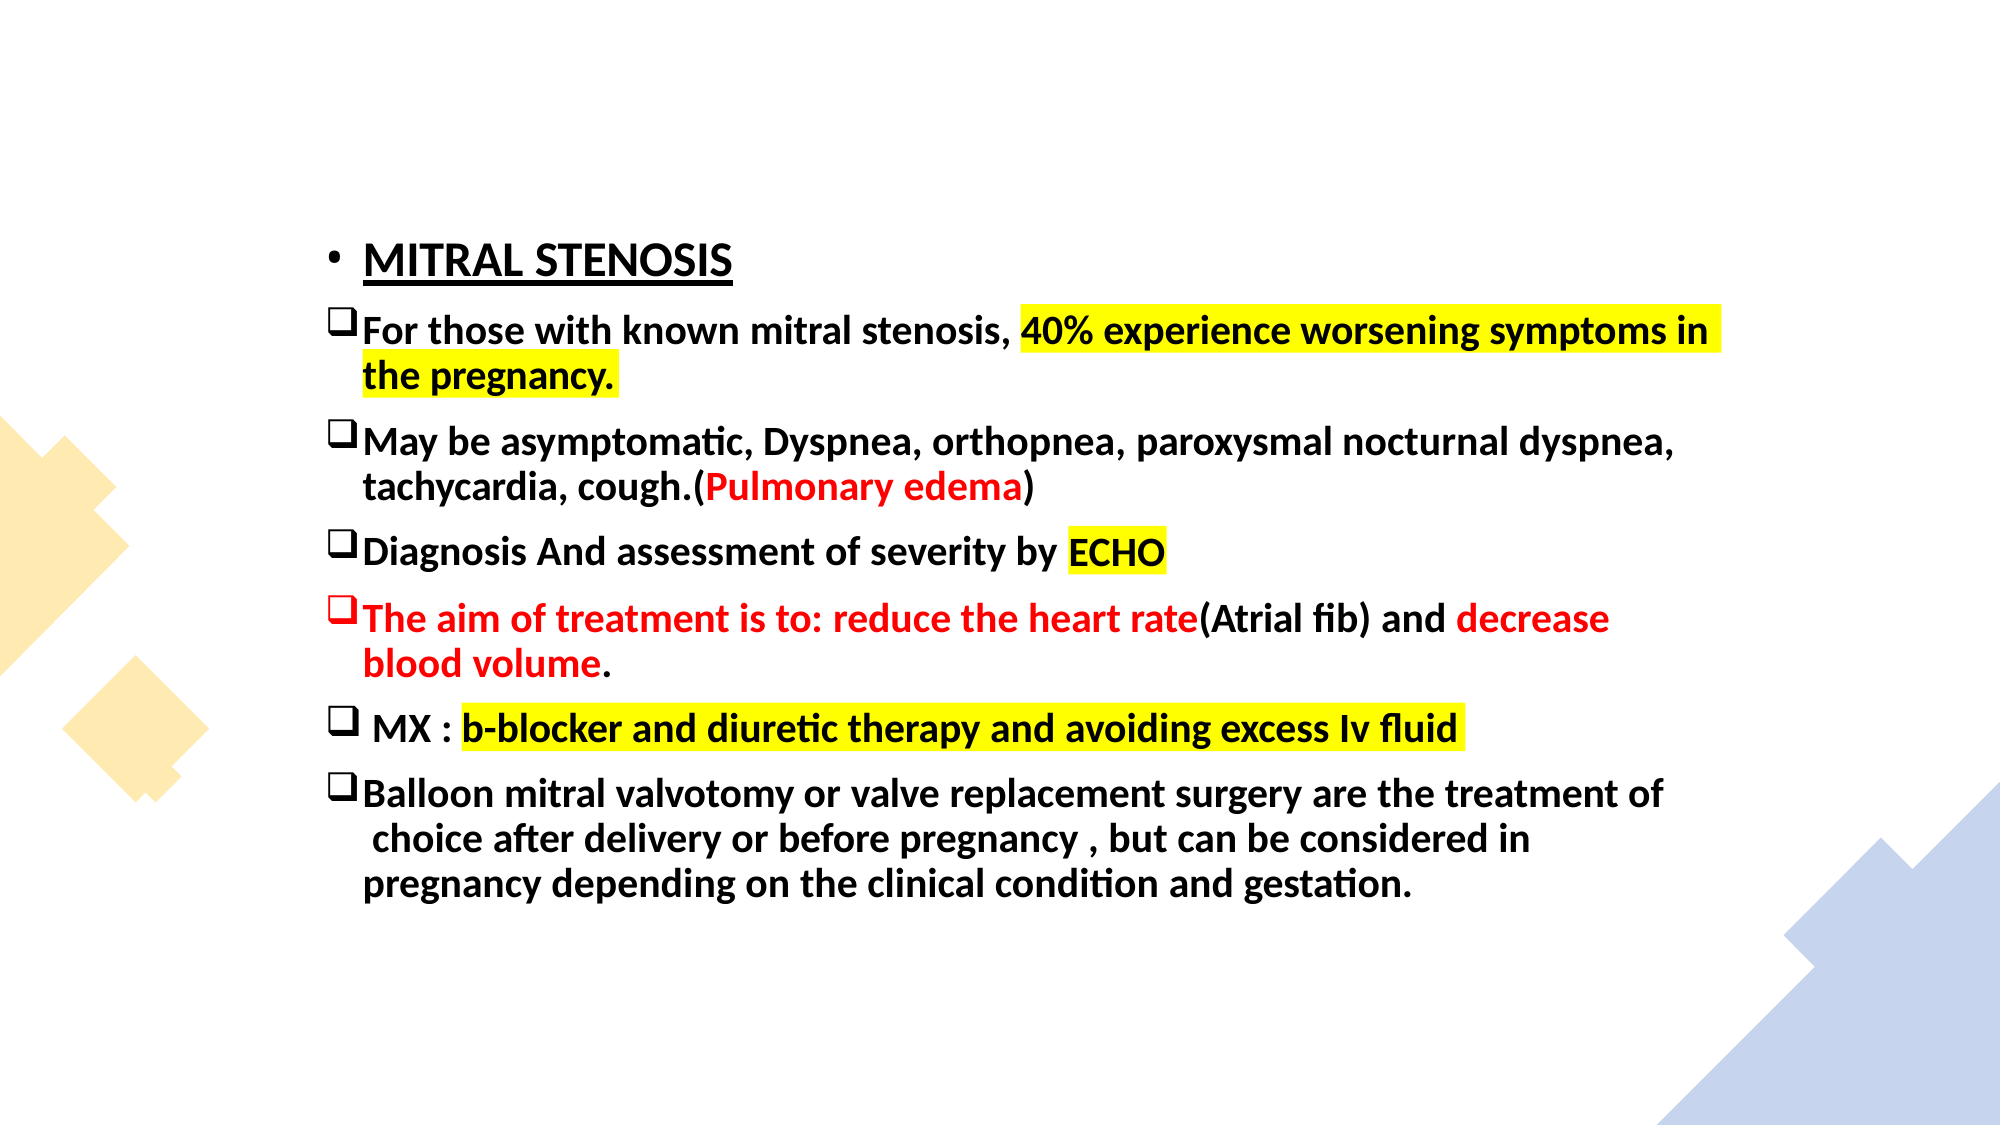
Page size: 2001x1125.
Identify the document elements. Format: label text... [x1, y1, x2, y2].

text_box ECHO [1068, 525, 1167, 575]
text_box Balloon mitral valvotomy or valve replacement surgery are the treatment of choice after delivery or before pregnancy , but can be considered in pregnancy depending on the clinical condition and gestation. [323, 764, 1674, 907]
text_box 40% experience worsening symptoms in [1020, 304, 1722, 353]
text_box For those with known mitral stenosis, [323, 300, 1014, 353]
text_box [61, 655, 210, 803]
text_box [1656, 781, 2000, 1125]
text_box the pregnancy. [362, 349, 619, 398]
text_box MITRAL STENOSIS [323, 224, 737, 287]
text_box [0, 415, 130, 677]
text_box Diagnosis And assessment of severity by [323, 522, 1062, 575]
text_box b-blocker and diuretic therapy and avoiding excess Iv fluid [461, 702, 1466, 752]
text_box The aim of treatment is to: reduce the heart rate(Atrial fib) and decrease blood volume. [323, 587, 1626, 686]
text_box May be asymptomatic, Dyspnea, orthopnea, paroxysmal nocturnal dyspnea, tachycardia, cough.(Pulmonary edema) [323, 411, 1691, 510]
text_box MX : [323, 698, 455, 751]
